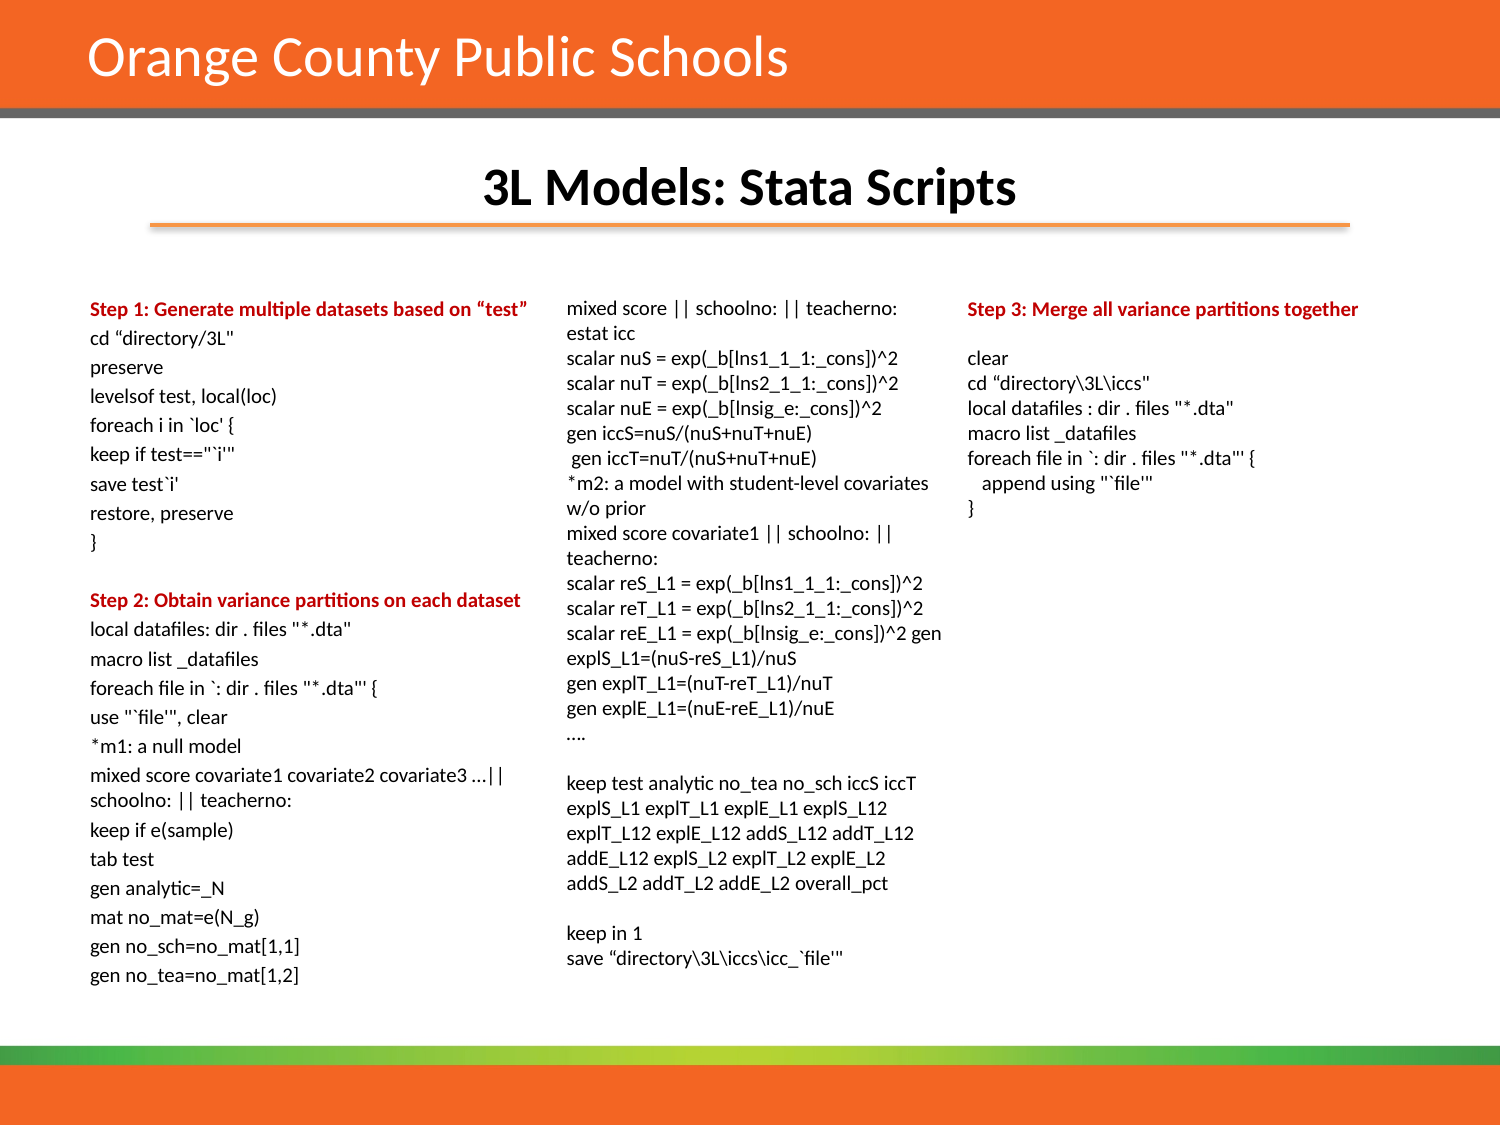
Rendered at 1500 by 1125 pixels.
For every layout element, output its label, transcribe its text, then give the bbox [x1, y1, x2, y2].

text_box Step 3: Merge all variance partitions together clear cd “directory\3L\iccs" local datafiles : dir . files "*.dta" macro list _datafiles foreach file in `: dir . files "*.dta"' { append using "`file'" } [952, 287, 1400, 578]
list Step 1: Generate multiple datasets based on “test” cd “directory/3L" preserve levelsof test, local(loc) foreach i in `loc' { keep if test=="`i'" save test`i' restore, preserve } Step 2: Obtain variance partitions on each dataset local datafiles: dir . files "*.dta" macro list _datafiles foreach file in `: dir . files "*.dta"' { use "`file'", clear *m1: a null model mixed score covariate1 covariate2 covariate3 …|| schoolno: || teacherno: keep if e(sample) tab test gen analytic=_N mat no_mat=e(N_g) gen no_sch=no_mat[1,1] gen no_tea=no_mat[1,2] [75, 287, 579, 1125]
title 3L Models: Stata Scripts [75, 90, 1425, 278]
text_box mixed score || schoolno: || teacherno: estat icc scalar nuS = exp(_b[lns1_1_1:_cons])^2 scalar nuT = exp(_b[lns2_1_1:_cons])^2 scalar nuE = exp(_b[lnsig_e:_cons])^2 gen iccS=nuS/(nuS+nuT+nuE) gen iccT=nuT/(nuS+nuT+nuE) *m2: a model with student-level covariates w/o prior mixed score covariate1 || schoolno: || teacherno: scalar reS_L1 = exp(_b[lns1_1_1:_cons])^2 scalar reT_L1 = exp(_b[lns2_1_1:_cons])^2 scalar reE_L1 = exp(_b[lnsig_e:_cons])^2 gen explS_L1=(nuS-reS_L1)/nuS gen explT_L1=(nuT-reT_L1)/nuT gen explE_L1=(nuE-reE_L1)/nuE …. keep test analytic no_tea no_sch iccS iccT explS_L1 explT_L1 explE_L1 explS_L12 explT_L12 explE_L12 addS_L12 addT_L12 addE_L12 explS_L2 explT_L2 explE_L2 addS_L2 addT_L2 addE_L2 overall_pct keep in 1 save “directory\3L\iccs\icc_`file'" [551, 287, 958, 1002]
picture [0, 0, 1500, 1125]
